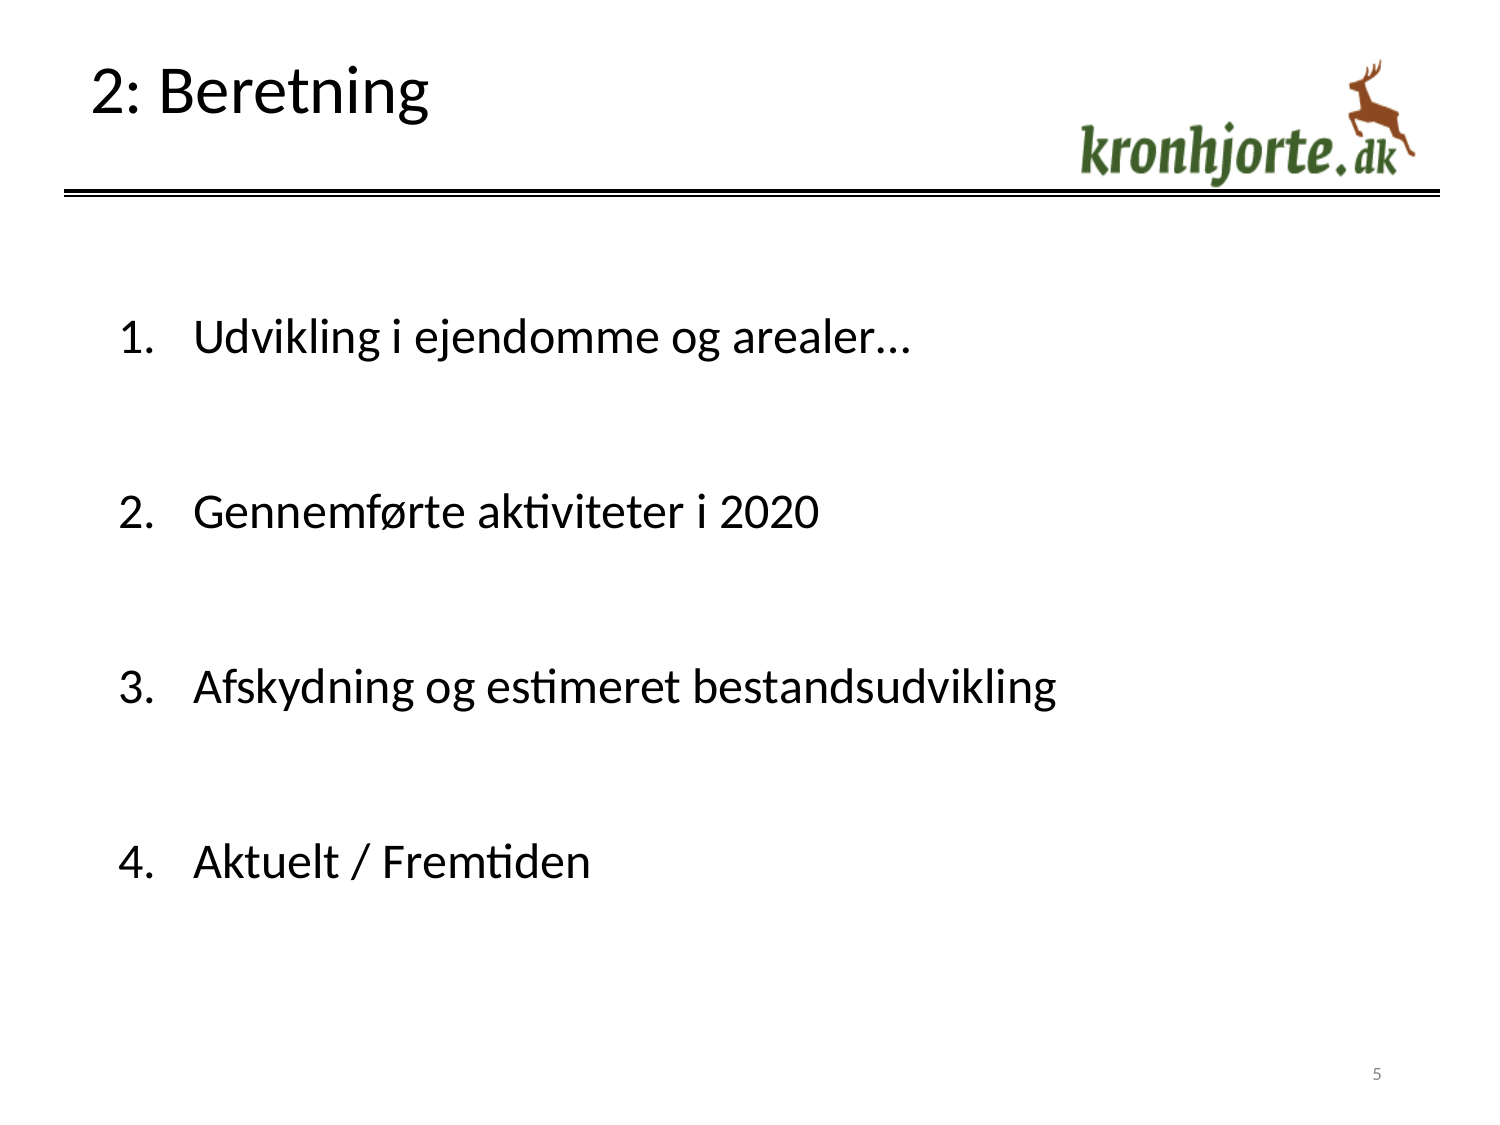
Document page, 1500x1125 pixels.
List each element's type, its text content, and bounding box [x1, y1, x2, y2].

title 2: Beretning [75, 0, 1425, 183]
picture [1080, 183, 1417, 189]
slide_number 5 [1059, 1042, 1397, 1103]
list Udvikling i ejendomme og arealer… Gennemførte aktiviteter i 2020 Afskydning og estimeret bestandsudvikling Aktuelt / Fremtiden [103, 231, 1397, 946]
